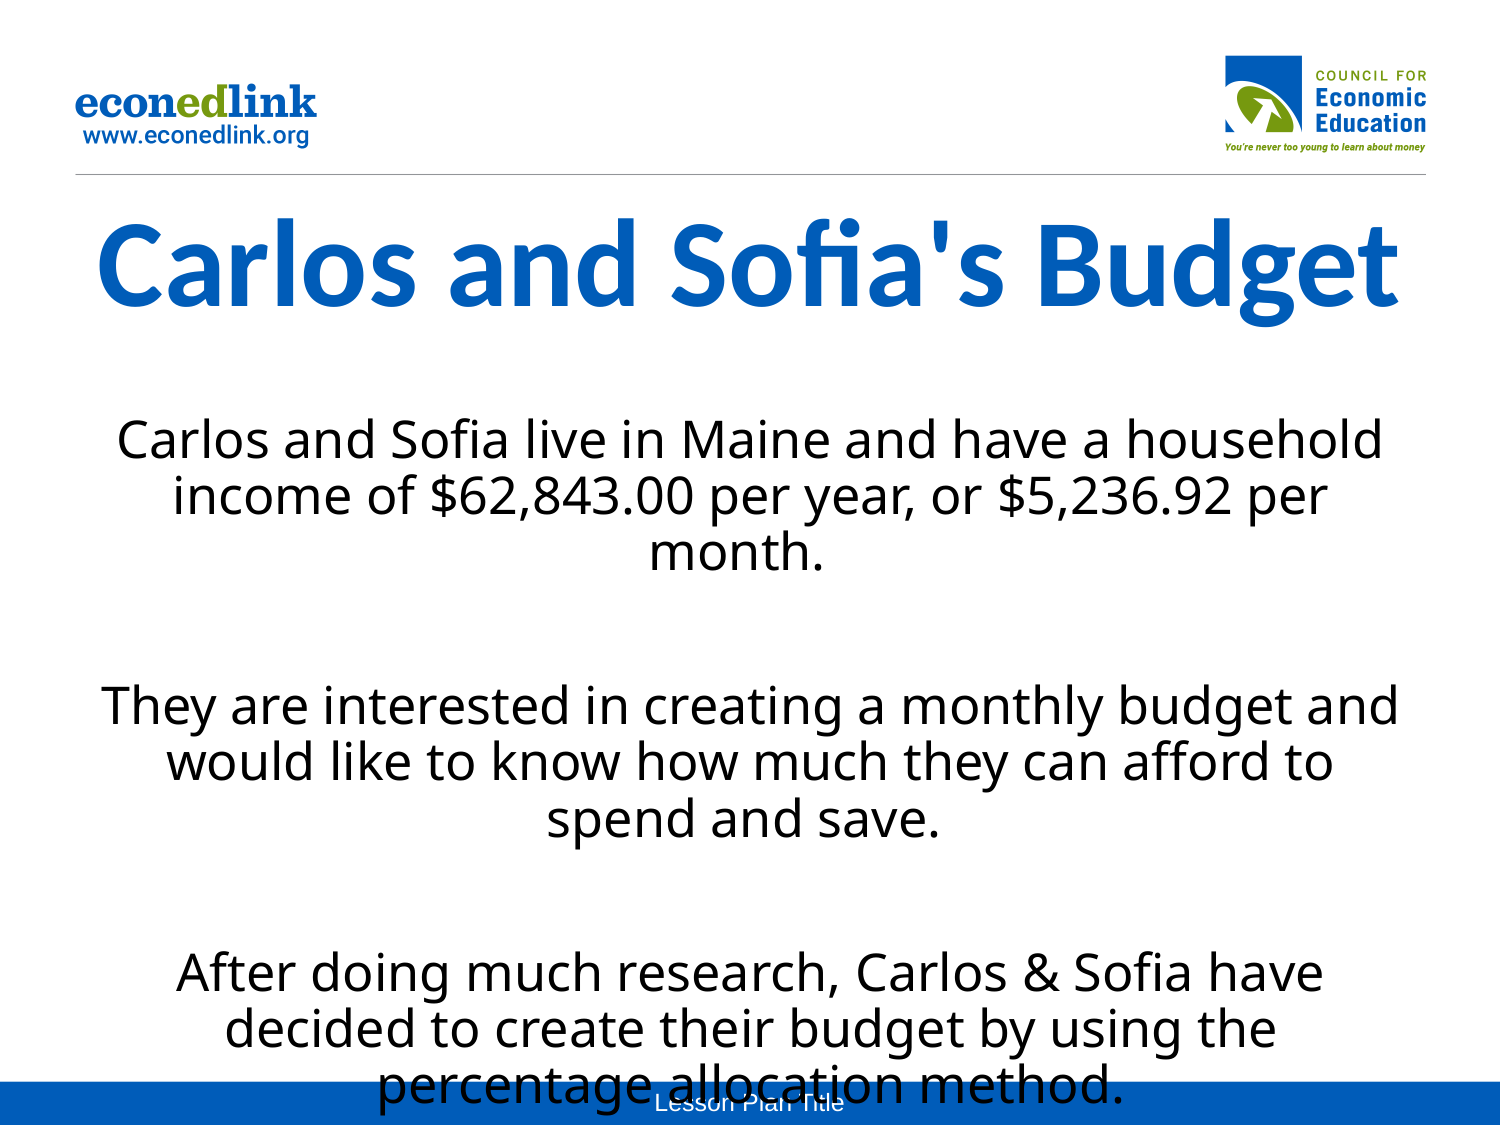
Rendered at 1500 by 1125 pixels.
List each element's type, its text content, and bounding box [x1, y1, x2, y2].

picture [0, 0, 1500, 1125]
title Carlos and Sofia's Budget [74, 178, 1426, 367]
list Carlos and Sofia live in Maine and have a household income of $62,843.00 per year, or $5,236.92 per month. They are interested in creating a monthly budget and would like to know how much they can afford to spend and save. After doing much research, Carlos & Sofia have decided to create their budget by using the percentage allocation method. [75, 314, 1427, 935]
